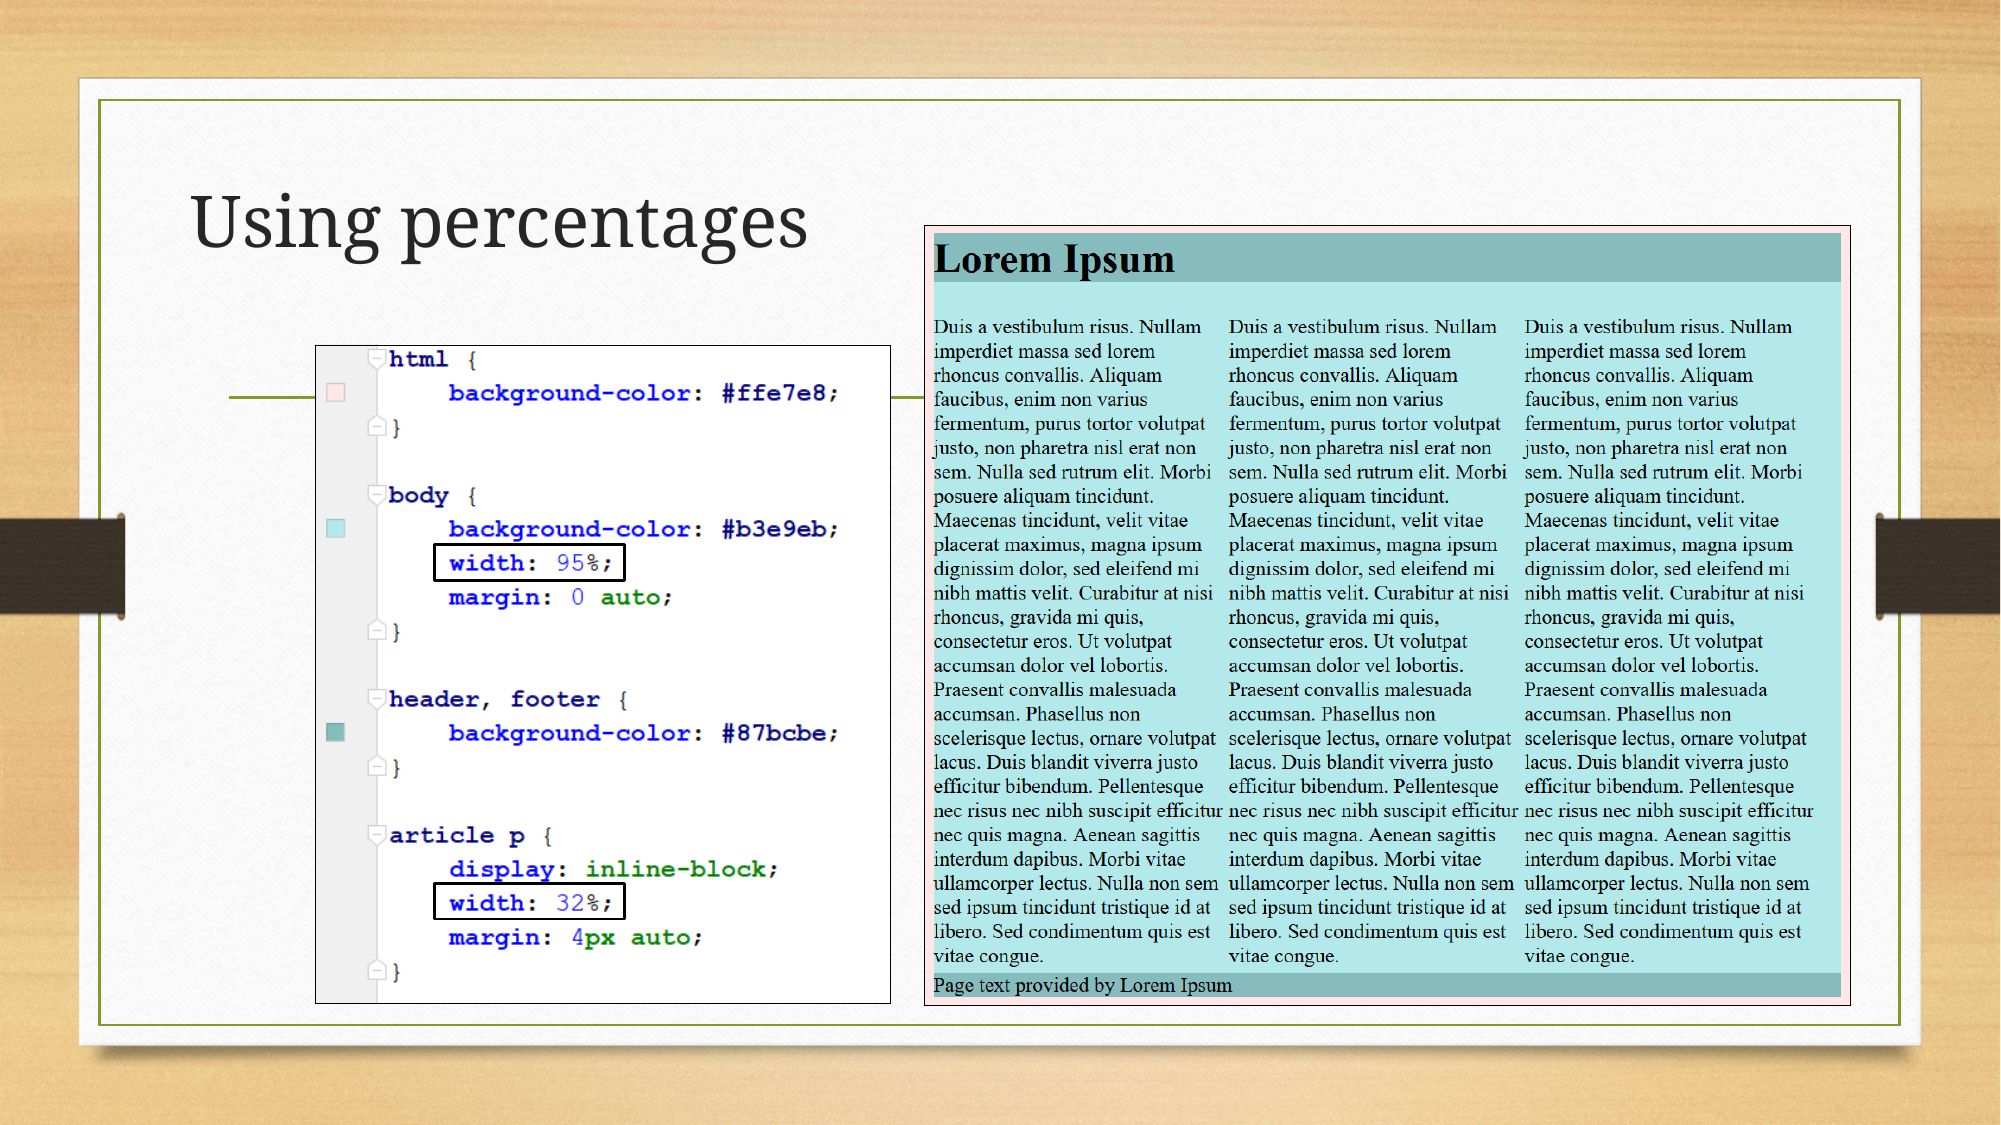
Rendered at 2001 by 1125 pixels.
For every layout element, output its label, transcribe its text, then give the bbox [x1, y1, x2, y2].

title Using percentages [174, 161, 827, 277]
picture [0, 0, 2001, 1125]
